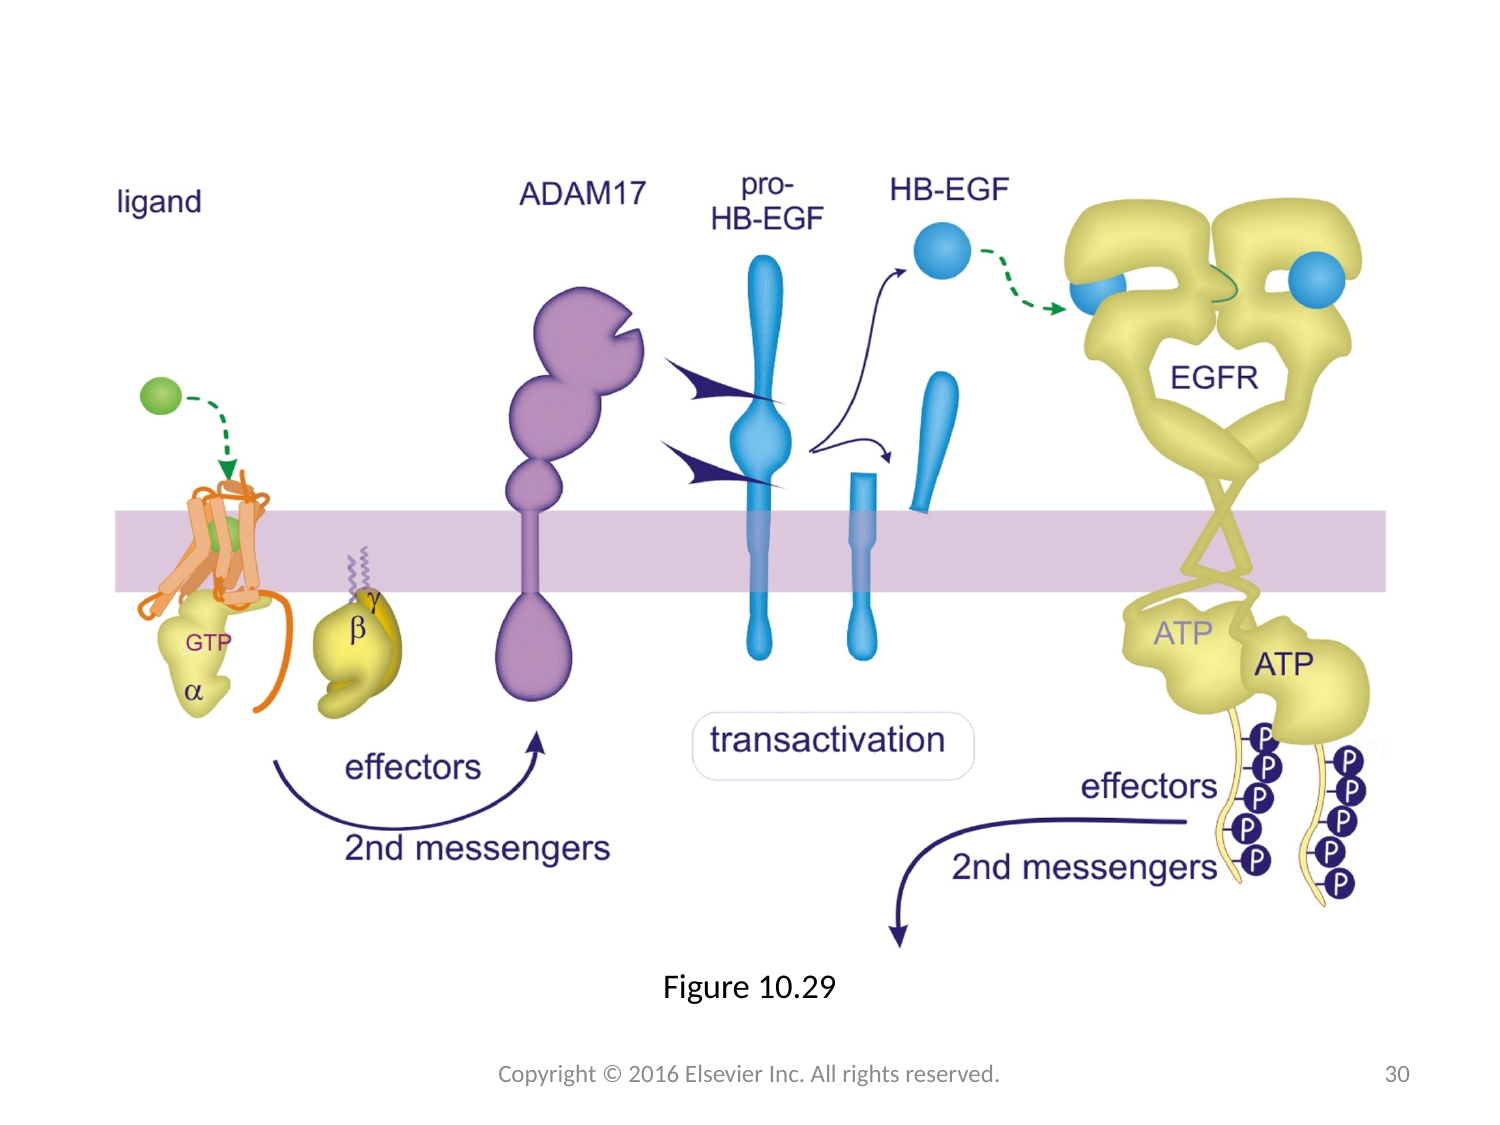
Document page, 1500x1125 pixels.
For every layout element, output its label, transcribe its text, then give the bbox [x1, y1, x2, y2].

footer Copyright © 2016 Elsevier Inc. All rights reserved. [474, 1042, 1025, 1103]
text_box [112, 173, 1388, 1014]
slide_number 30 [1074, 1042, 1425, 1103]
